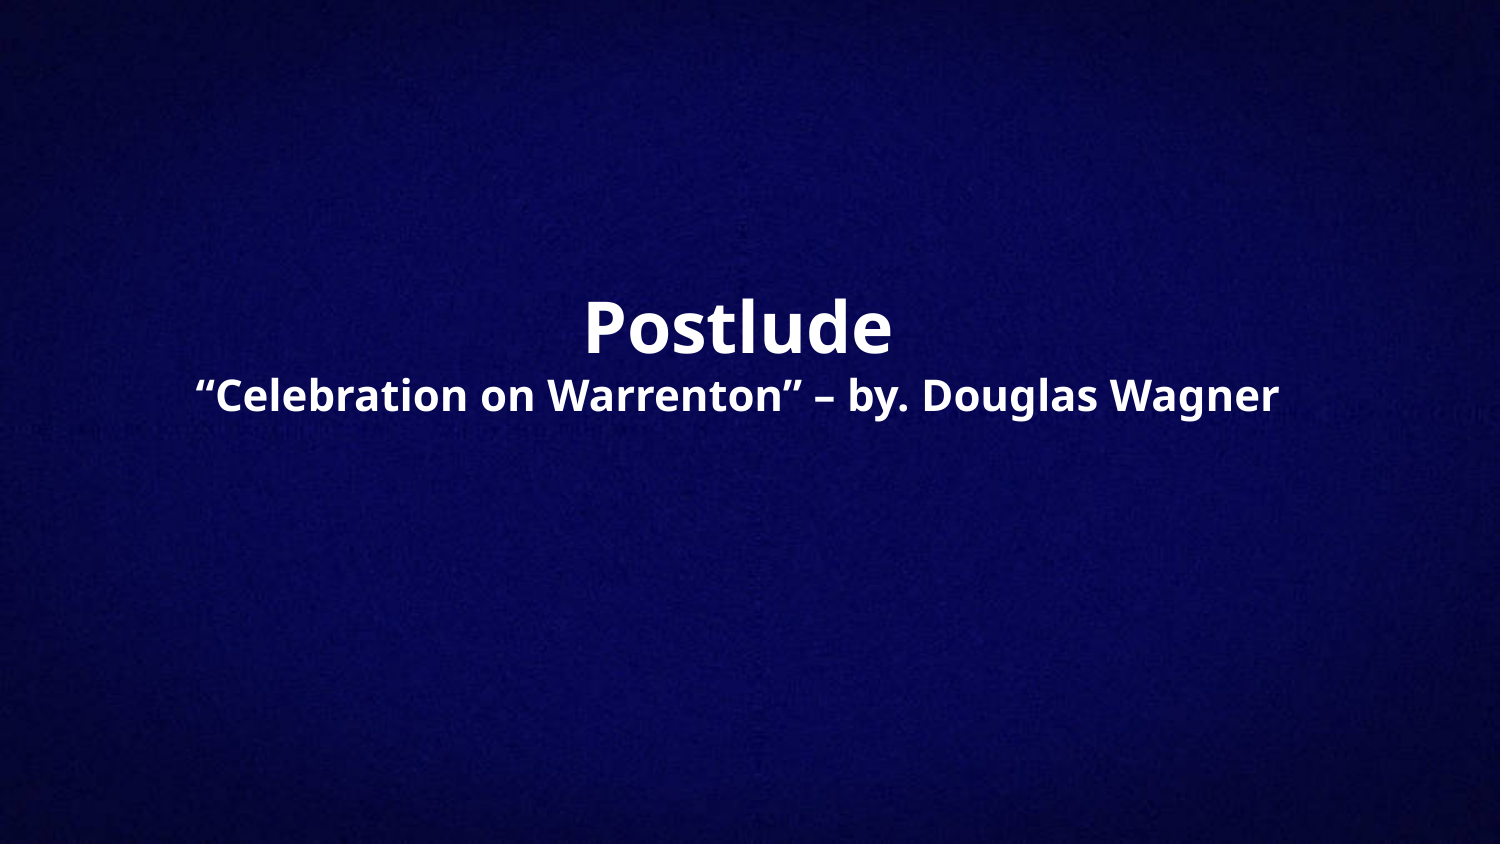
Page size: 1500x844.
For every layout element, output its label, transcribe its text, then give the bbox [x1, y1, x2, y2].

picture [0, 0, 1500, 844]
text_box Postlude “Celebration on Warrenton” – by. Douglas Wagner [180, 274, 1296, 428]
